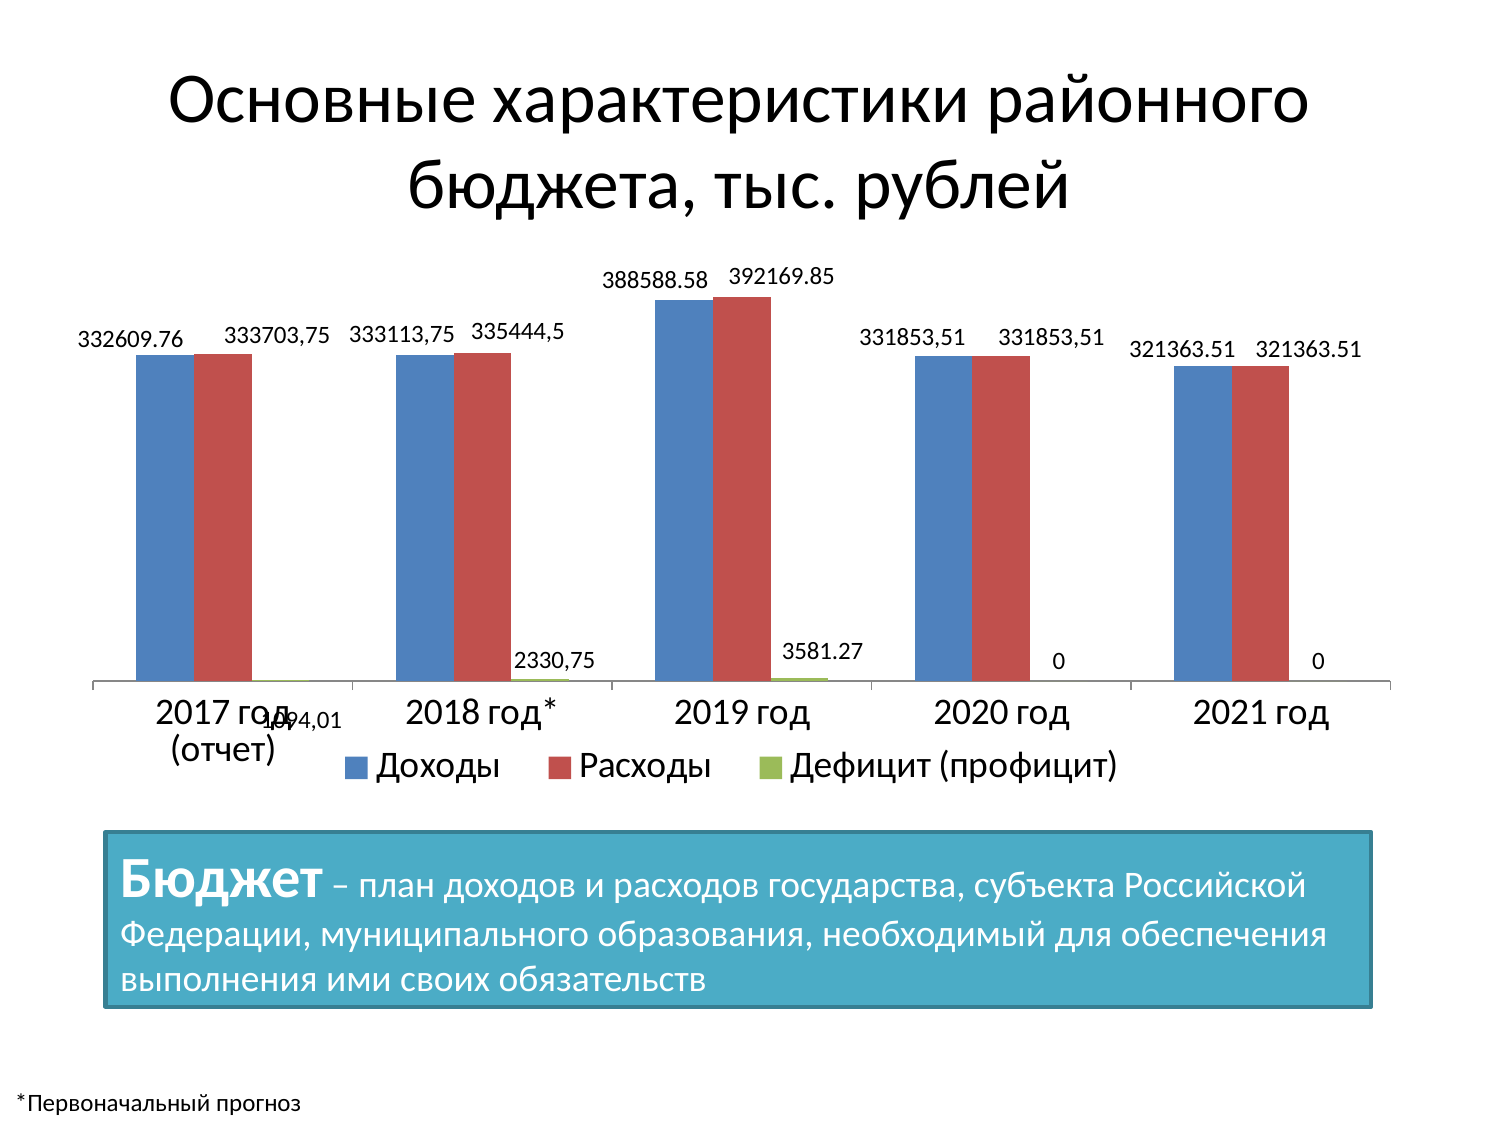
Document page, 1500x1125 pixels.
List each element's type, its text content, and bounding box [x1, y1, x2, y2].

chart [70, 222, 1421, 798]
text_box *Первоначальный прогноз [0, 1079, 411, 1125]
title Основные характеристики районного бюджета, тыс. рублей [64, 42, 1415, 226]
text_box Бюджет – план доходов и расходов государства, субъекта Российской Федерации, муниципального образования, необходимый для обеспечения выполнения ими своих обязательств [103, 830, 1373, 1009]
